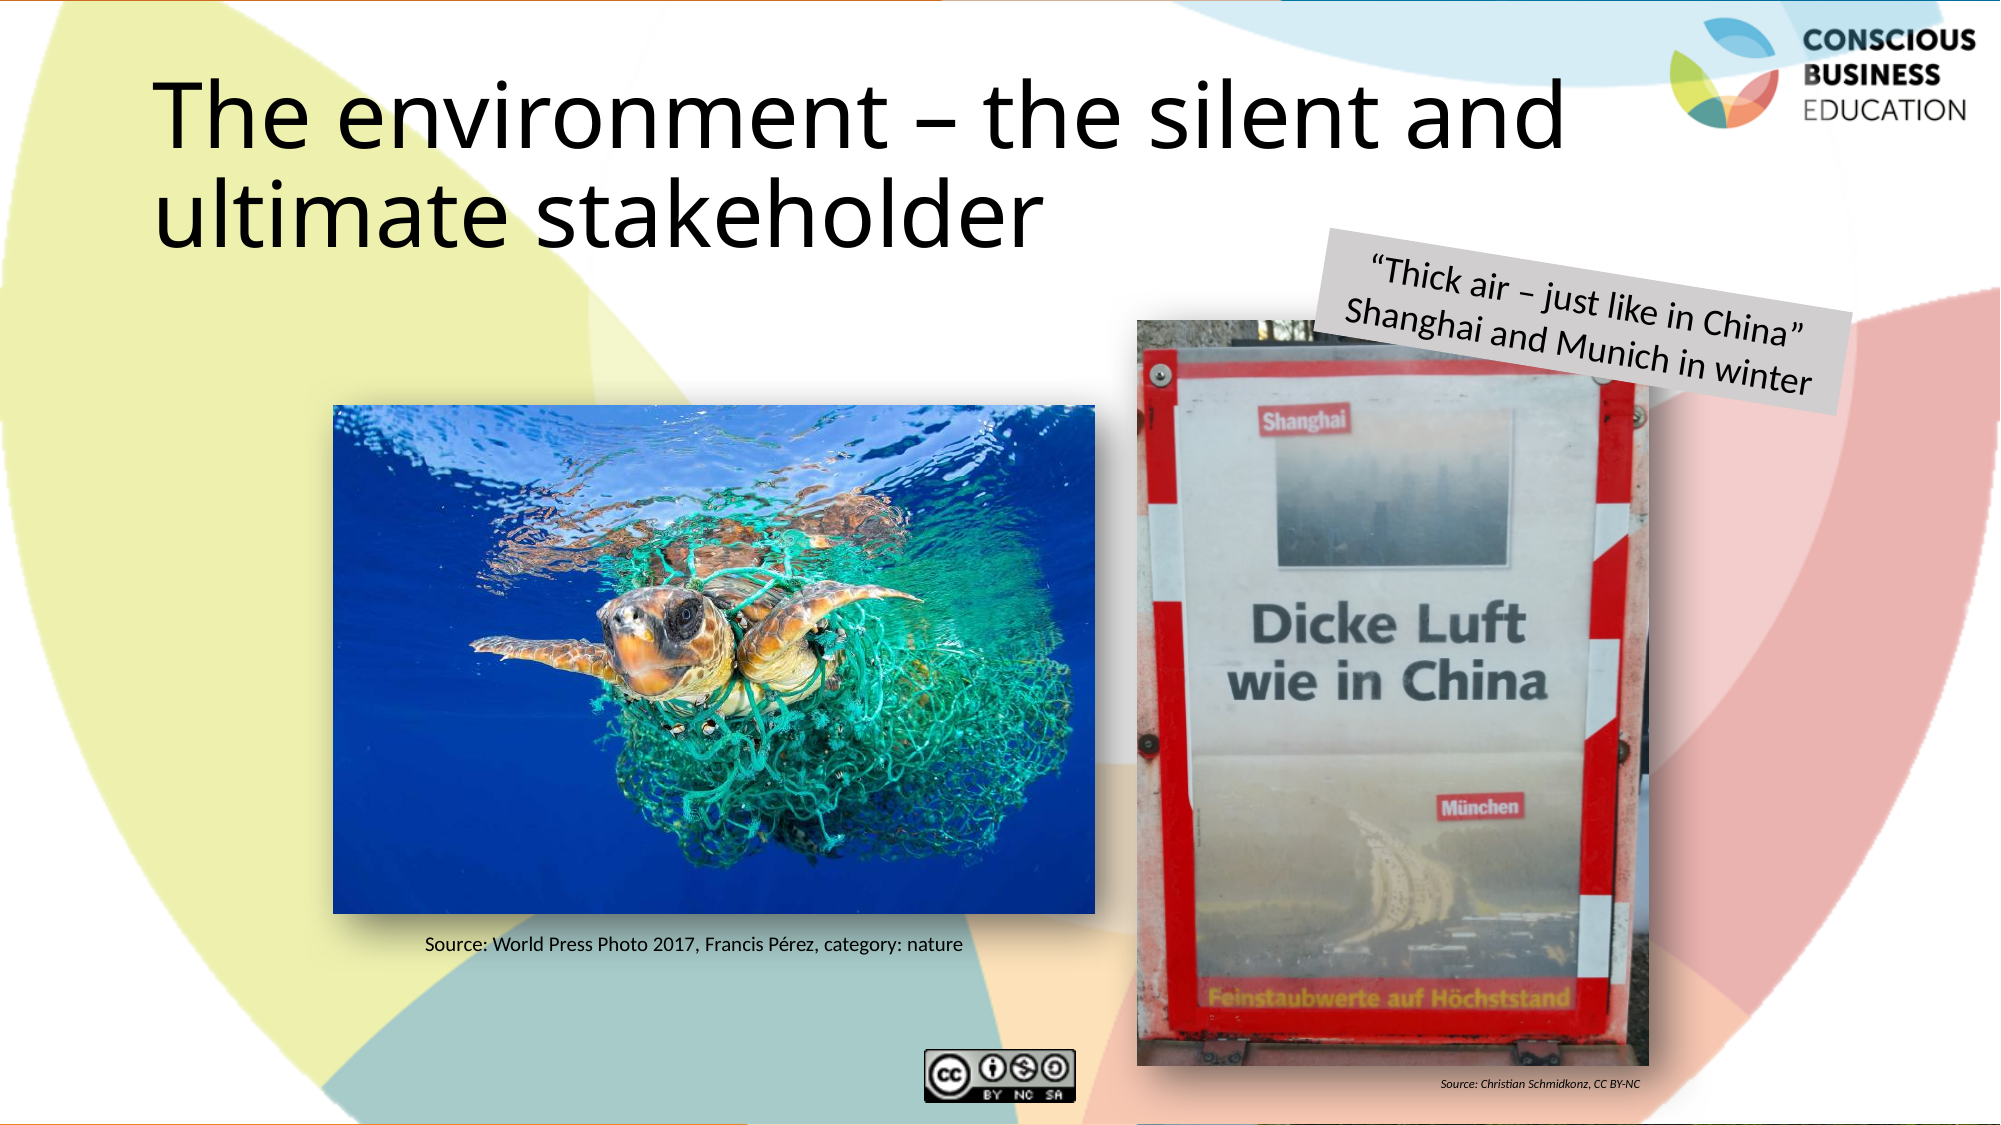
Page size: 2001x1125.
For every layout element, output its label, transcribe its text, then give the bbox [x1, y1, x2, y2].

picture [0, 0, 2000, 1125]
slide_number 92 [1674, 1042, 1863, 1103]
text_box Source: Christian Schmidkonz, CC BY-NC [1076, 1068, 1655, 1099]
title The environment – the silent and ultimate stakeholder [137, 59, 1863, 278]
text_box Source: World Press Photo 2017, Francis Pérez, category: nature [388, 923, 1000, 963]
text_box “Thick air – just like in China” Shanghai and Munich in winter [1315, 227, 1853, 416]
